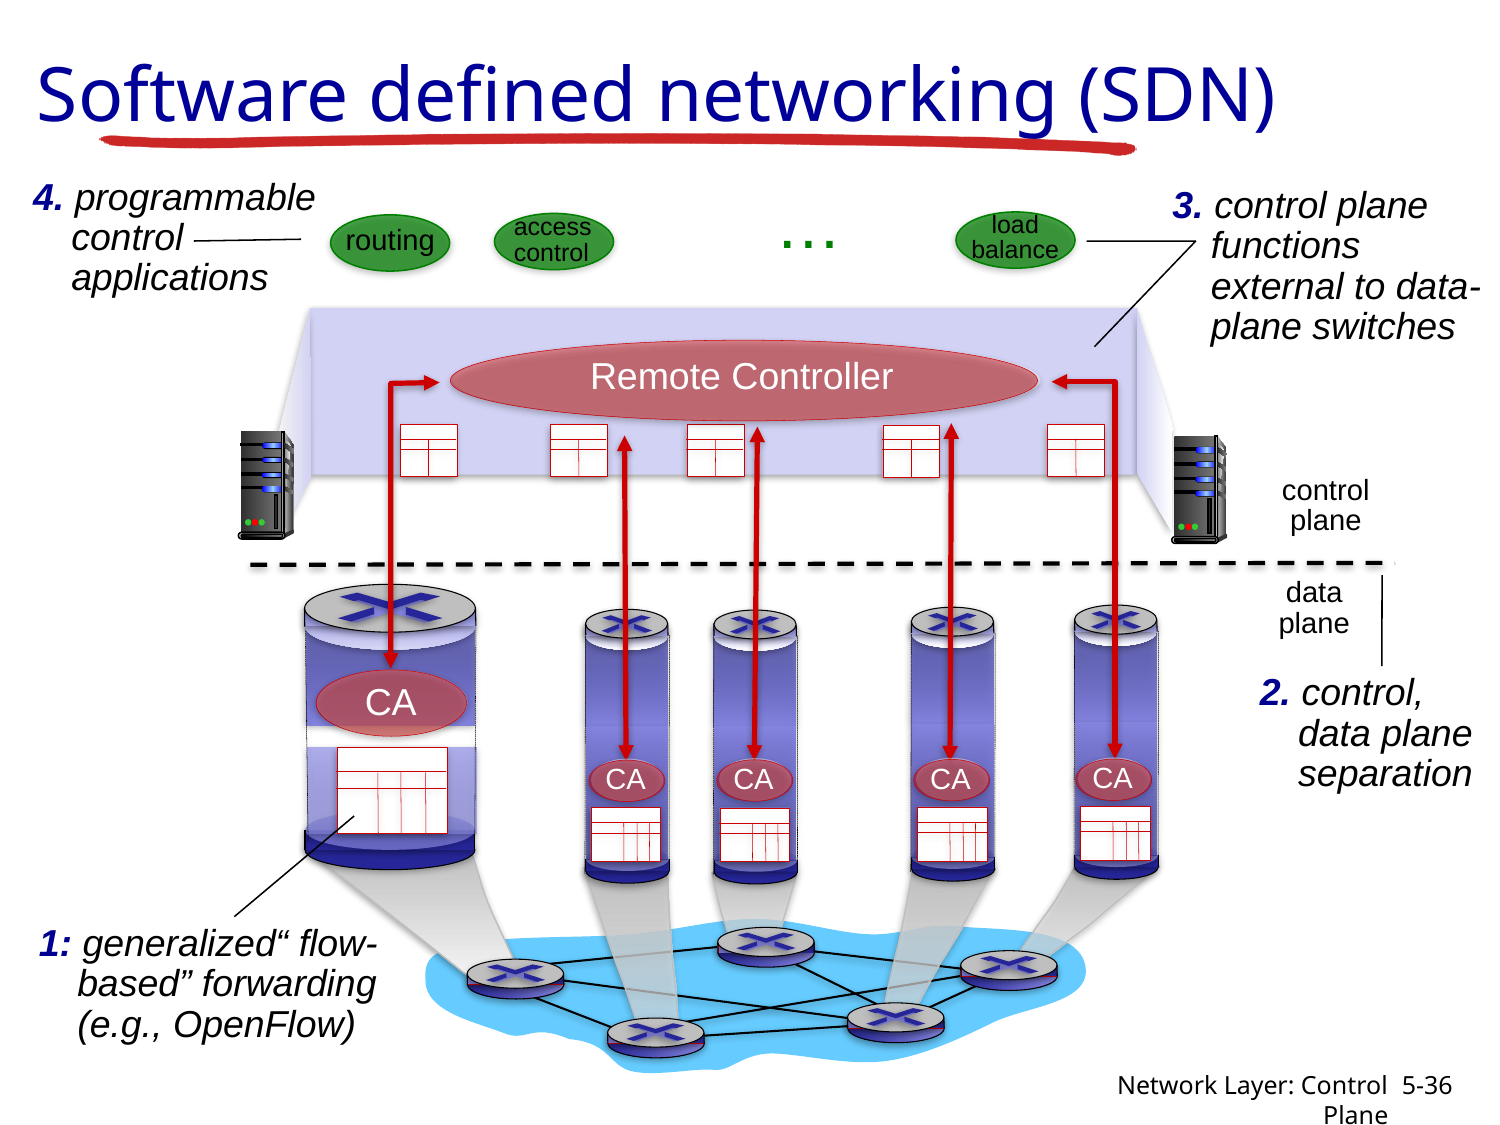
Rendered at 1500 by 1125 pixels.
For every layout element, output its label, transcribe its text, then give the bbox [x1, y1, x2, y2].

text_box load balance [948, 205, 1082, 272]
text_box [1244, 574, 1500, 805]
picture [94, 126, 1150, 162]
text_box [24, 815, 445, 1056]
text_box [18, 169, 392, 310]
text_box Software defined networking (SDN) [22, 38, 1292, 144]
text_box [1094, 240, 1197, 347]
slide_number 5-36 [1387, 1062, 1500, 1125]
text_box 3. control plane functions external to data-plane switches [1157, 178, 1500, 356]
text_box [238, 306, 1396, 1074]
text_box access control [498, 207, 632, 274]
text_box routing [396, 214, 451, 264]
text_box [396, 264, 432, 272]
footer Network Layer: Control Plane [1045, 1062, 1404, 1102]
text_box … [760, 174, 857, 270]
text_box [493, 230, 498, 253]
